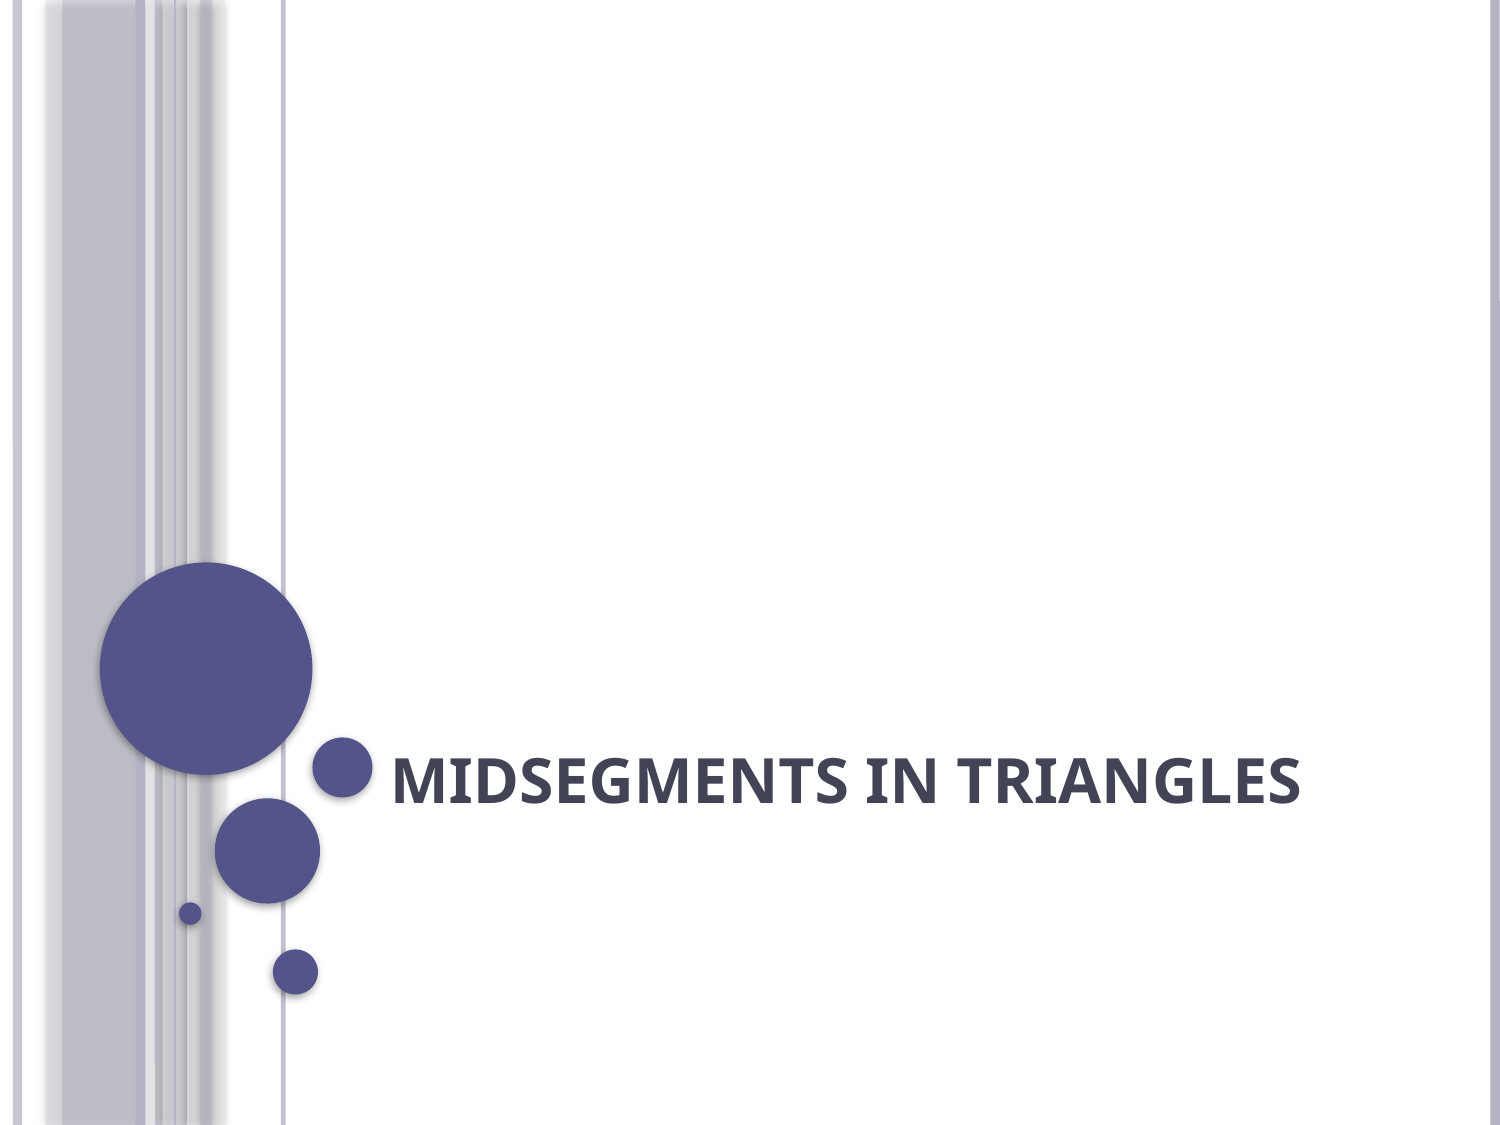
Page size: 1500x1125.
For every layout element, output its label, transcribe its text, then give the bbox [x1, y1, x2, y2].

title Midsegments in Triangles [375, 512, 1388, 824]
